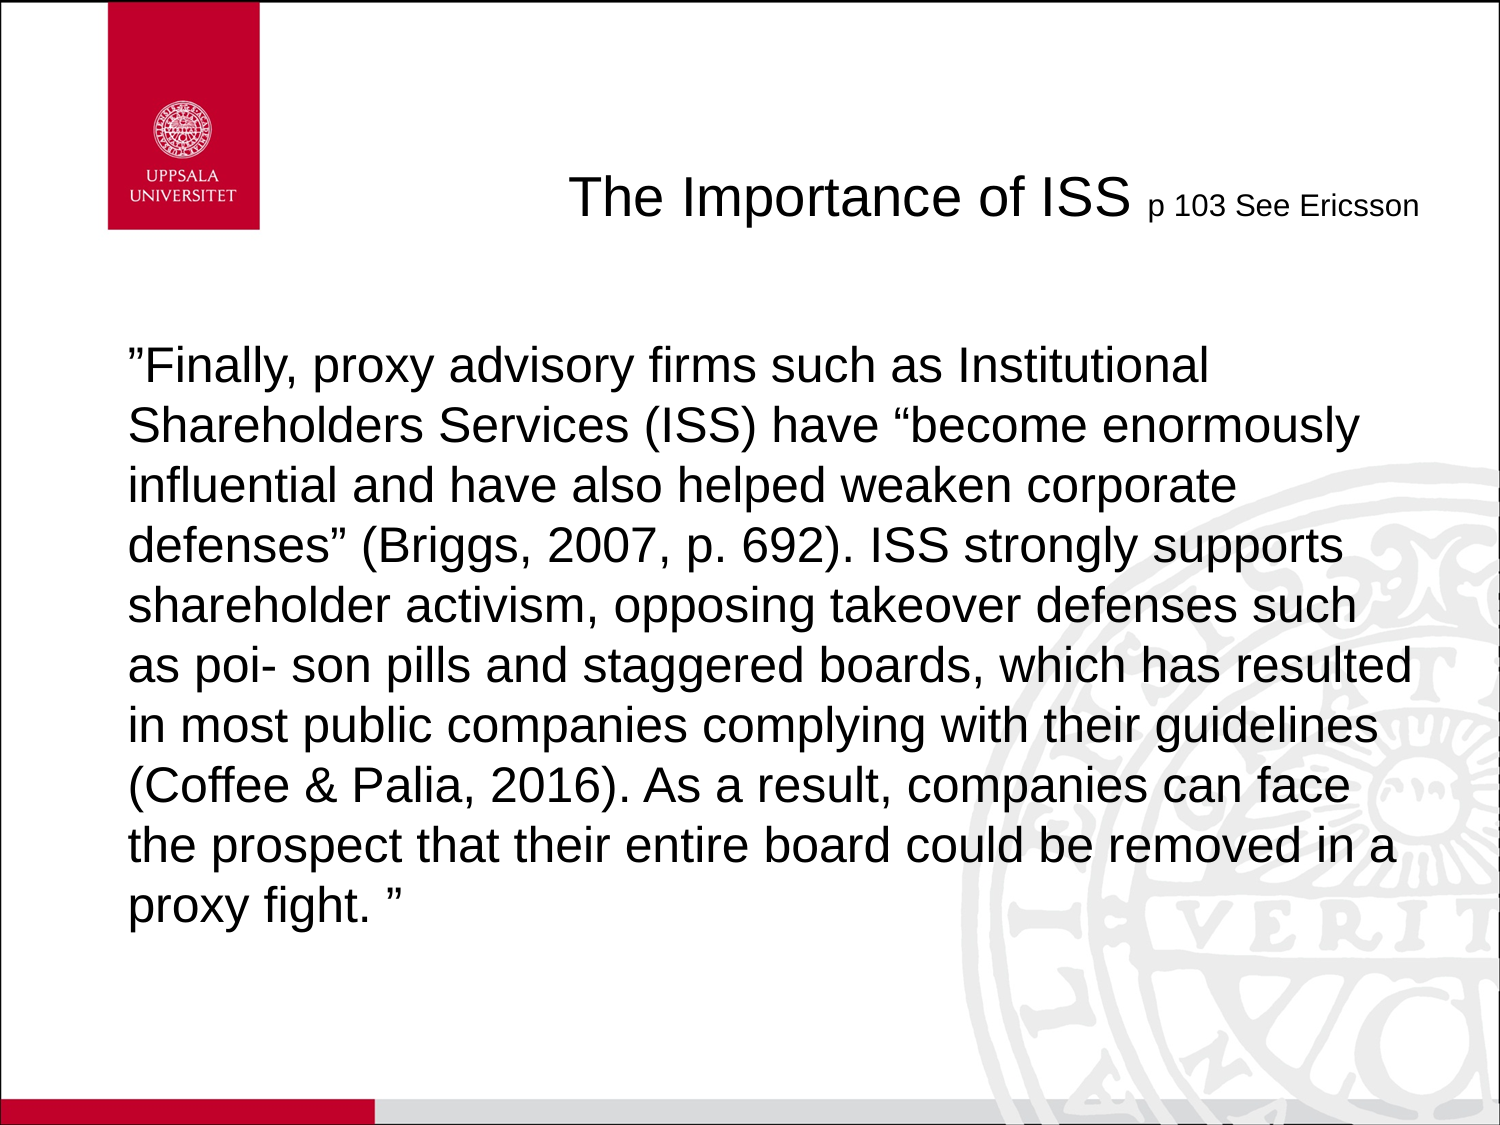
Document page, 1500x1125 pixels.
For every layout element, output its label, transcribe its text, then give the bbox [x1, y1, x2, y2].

picture [0, 0, 1500, 1125]
list ”Finally, proxy advisory firms such as Institutional Shareholders Services (ISS) have “become enormously influential and have also helped weaken corporate defenses” (Briggs, 2007, p. 692). ISS strongly supports shareholder activism, opposing takeover defenses such as poi- son pills and staggered boards, which has resulted in most public companies complying with their guidelines (Coffee & Palia, 2016). As a result, companies can face the prospect that their entire board could be removed in a proxy fight. ” [112, 324, 1436, 1000]
title The Importance of ISS p 103 See Ericsson [289, 99, 1436, 288]
